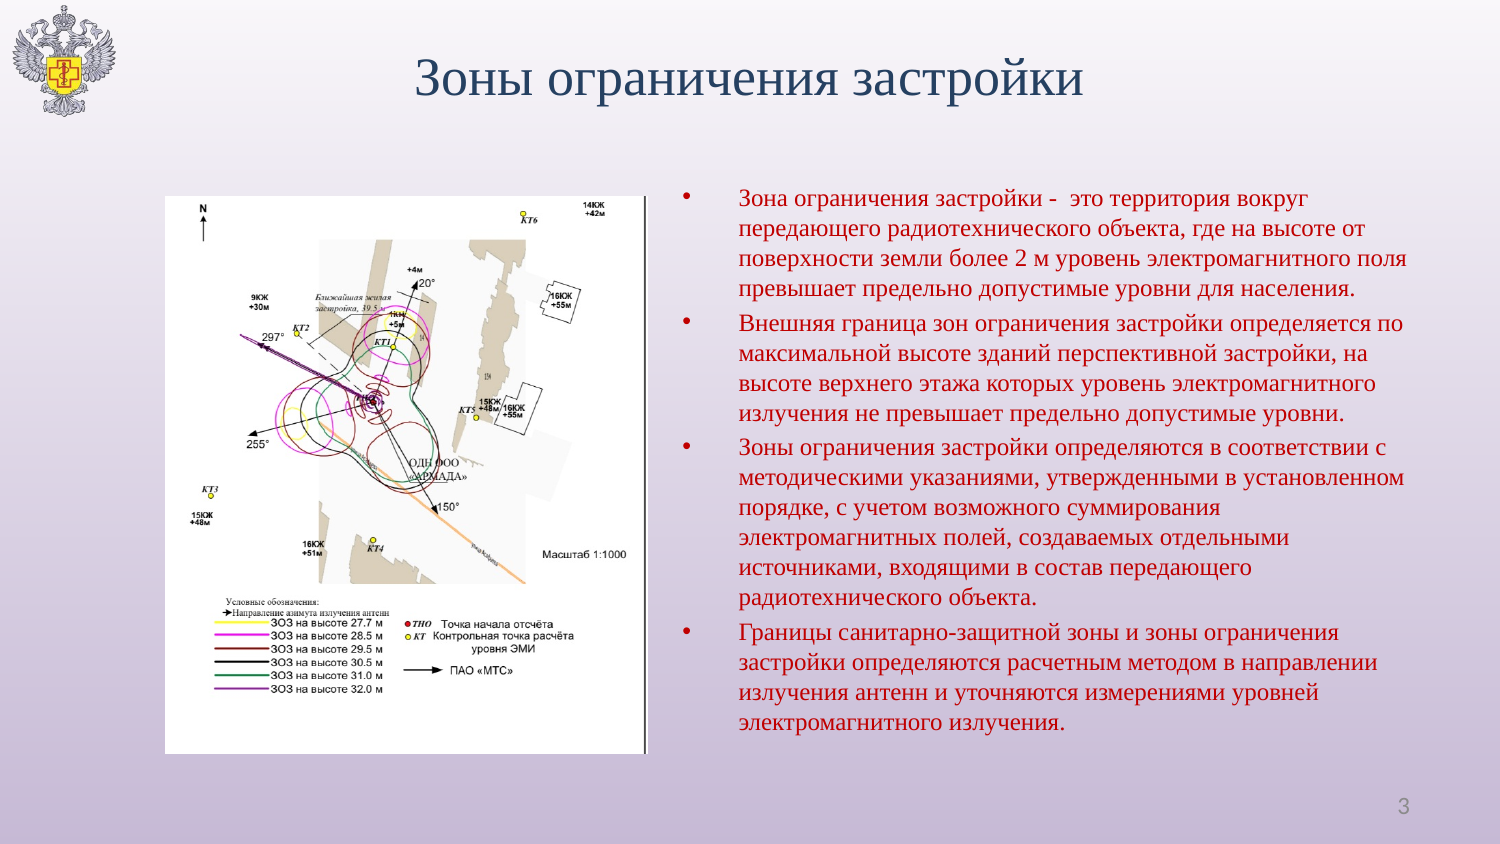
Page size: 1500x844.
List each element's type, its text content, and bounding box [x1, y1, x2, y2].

list Зона ограничения застройки - это территория вокруг передающего радиотехнического объекта, где на высоте от поверхности земли более 2 м уровень электромагнитного поля превышает предельно допустимые уровни для населения. Внешняя граница зон ограничения застройки определяется по максимальной высоте зданий перспективной застройки, на высоте верхнего этажа которых уровень электромагнитного излучения не превышает предельно допустимые уровни. Зоны ограничения застройки определяются в соответствии с методическими указаниями, утвержденными в установленном порядке, с учетом возможного суммирования электромагнитных полей, создаваемых отдельными источниками, входящими в состав передающего радиотехнического объекта. Границы санитарно-защитной зоны и зоны ограничения застройки определяются расчетным методом в направлении излучения антенн и уточняются измерениями уровней электромагнитного излучения. [667, 173, 1425, 754]
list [165, 196, 648, 754]
slide_number 3 [1074, 782, 1425, 827]
title Зоны ограничения застройки [129, 33, 1425, 115]
picture [0, 0, 125, 123]
